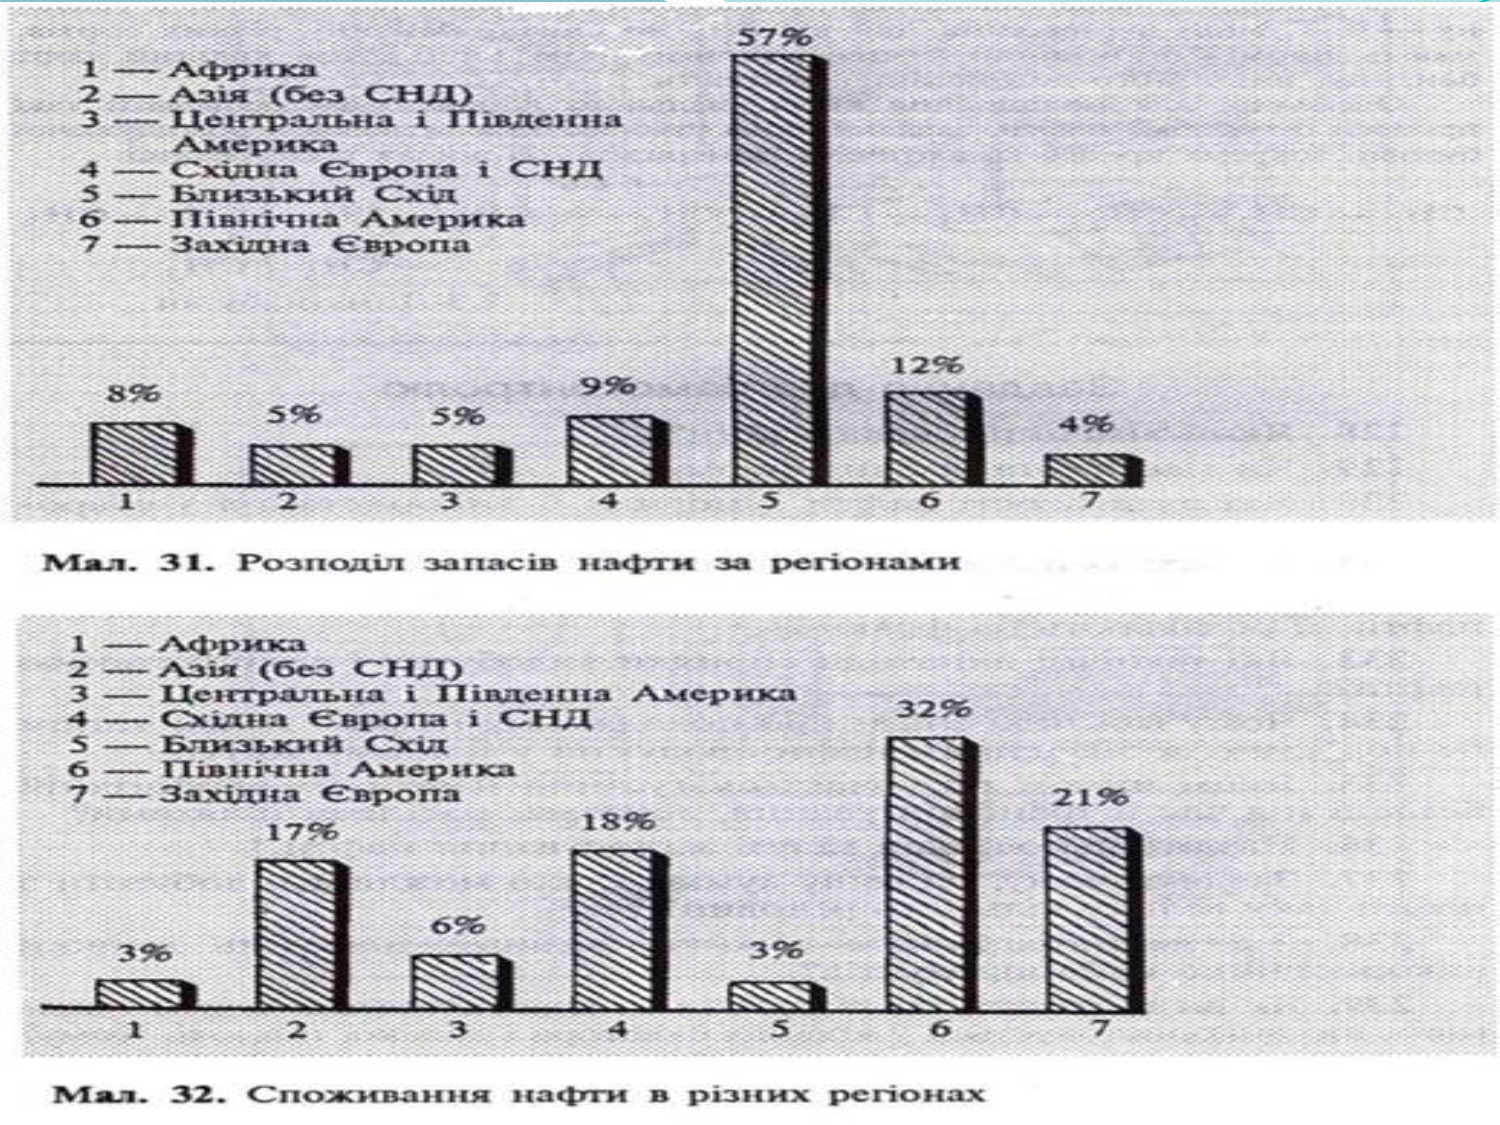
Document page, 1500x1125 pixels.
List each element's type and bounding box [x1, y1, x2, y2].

list [0, 2, 1500, 1125]
